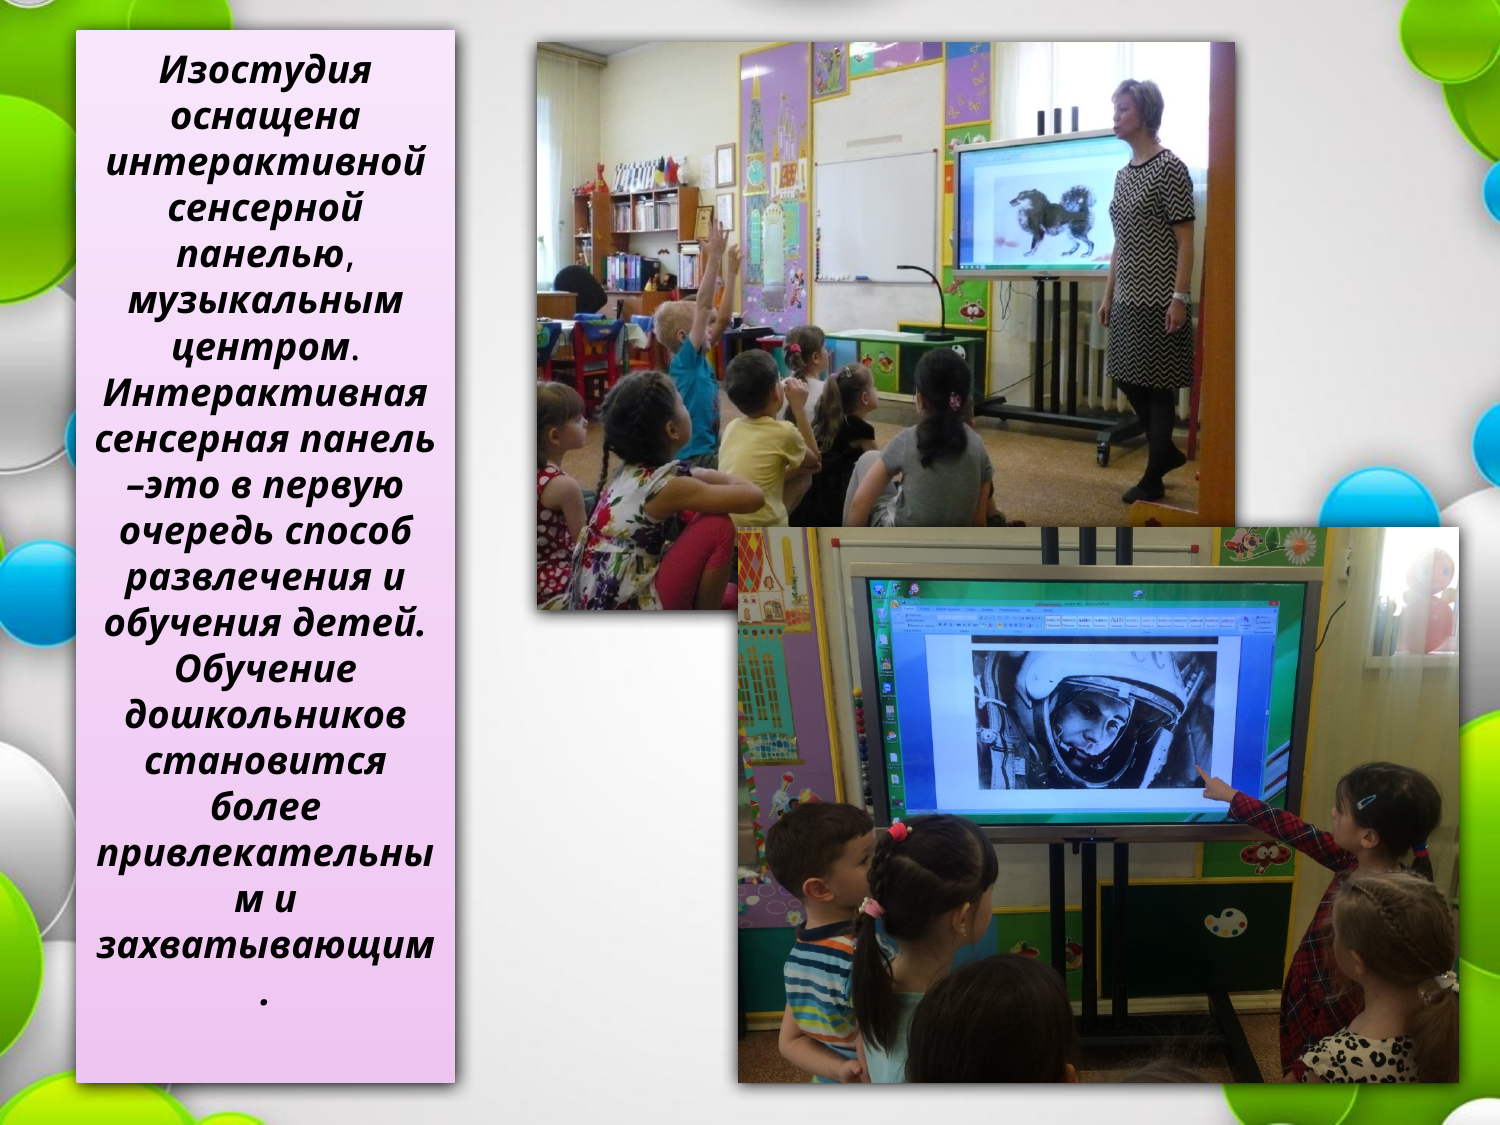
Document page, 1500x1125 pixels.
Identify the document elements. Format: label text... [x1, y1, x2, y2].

title Изостудия оснащена интерактивной сенсерной панелью, музыкальным центром. Интерактивная сенсерная панель –это в первую очередь способ развлечения и обучения детей. Обучение дошкольников становится более привлекательным и захватывающим. [76, 30, 455, 1083]
picture [0, 0, 1500, 1125]
